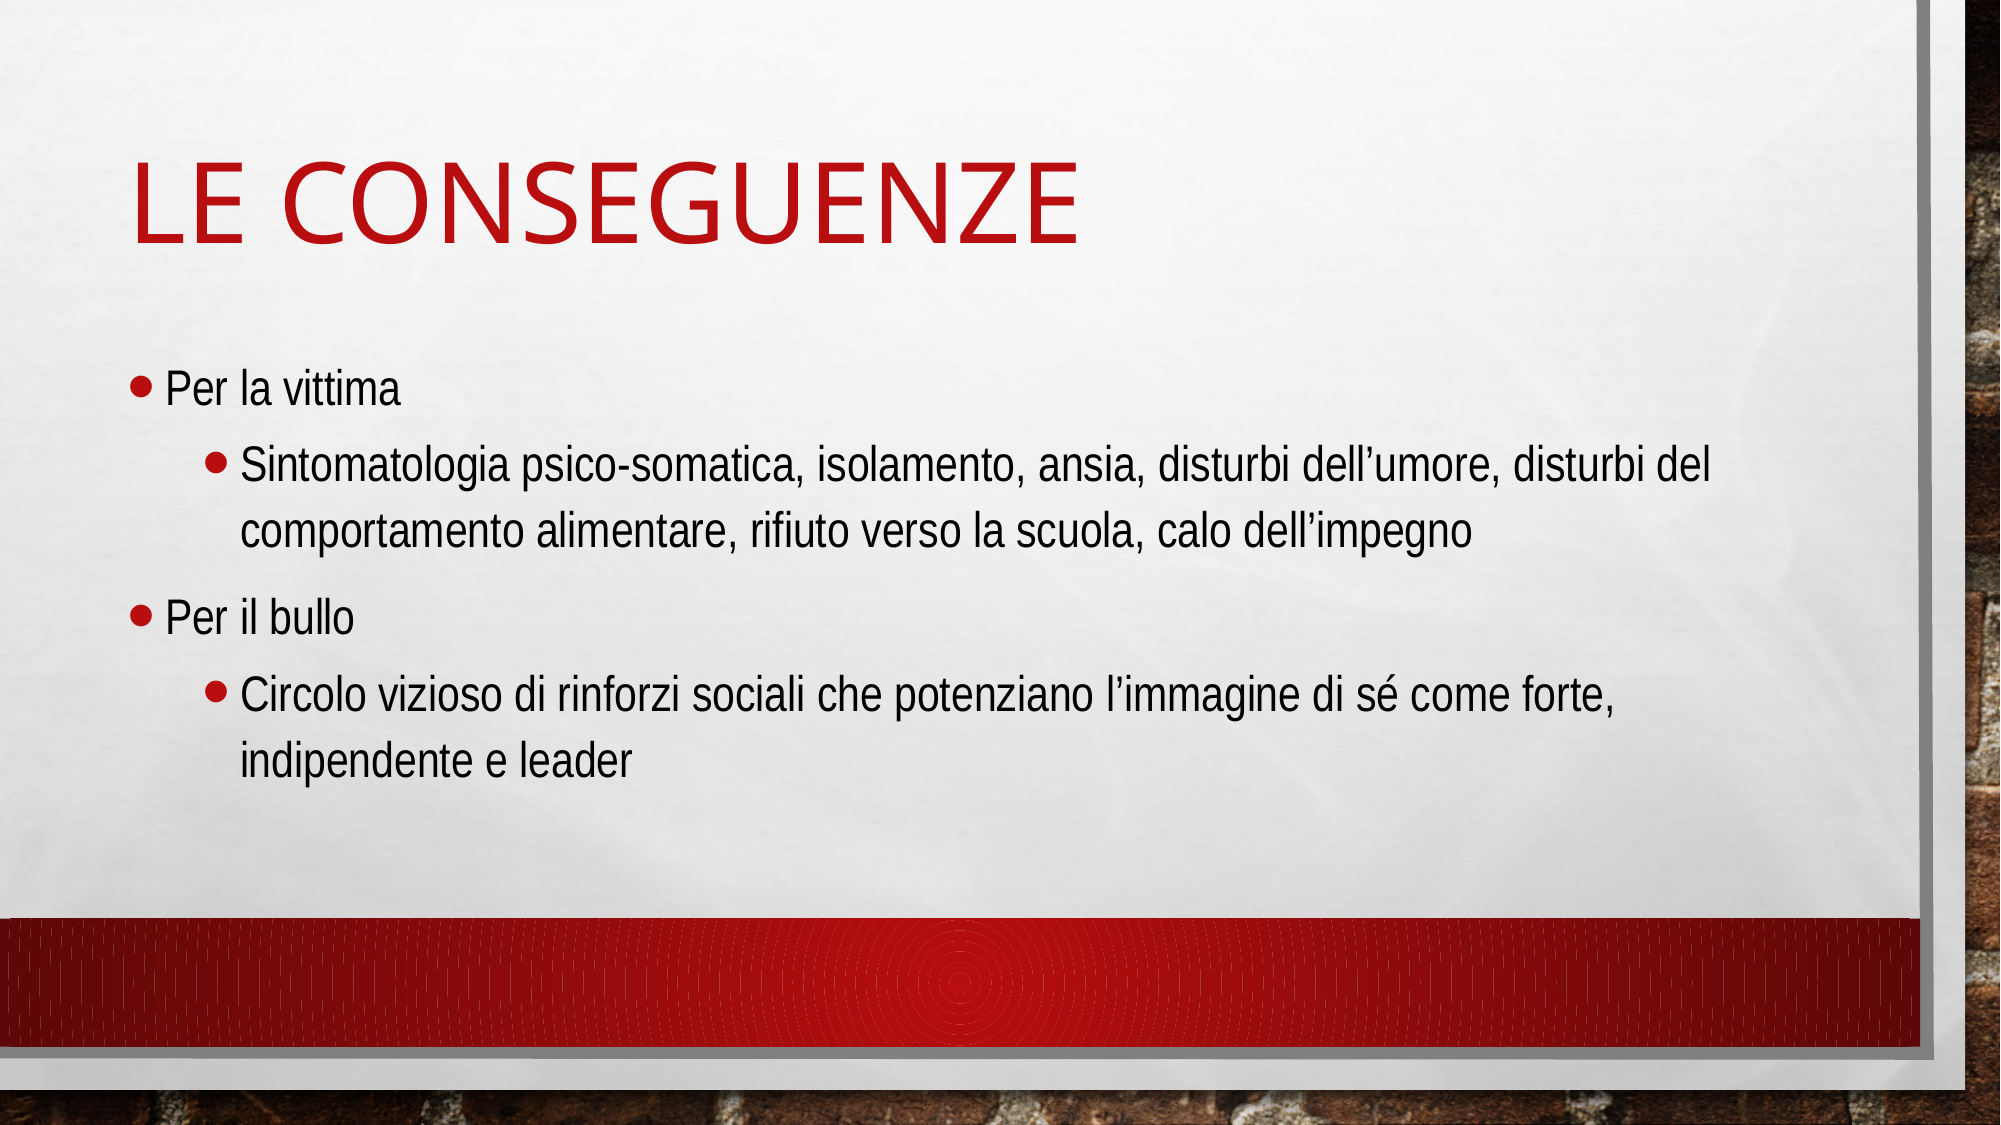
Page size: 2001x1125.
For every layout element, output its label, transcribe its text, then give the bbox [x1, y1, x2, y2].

list Per la vittima Sintomatologia psico-somatica, isolamento, ansia, disturbi dell’umore, disturbi del comportamento alimentare, rifiuto verso la scuola, calo dell’impegno Per il bullo Circolo vizioso di rinforzi sociali che potenziano l’immagine di sé come forte, indipendente e leader [112, 338, 1818, 882]
title Le conseguenze [112, 112, 1818, 302]
picture [0, 0, 2000, 1125]
